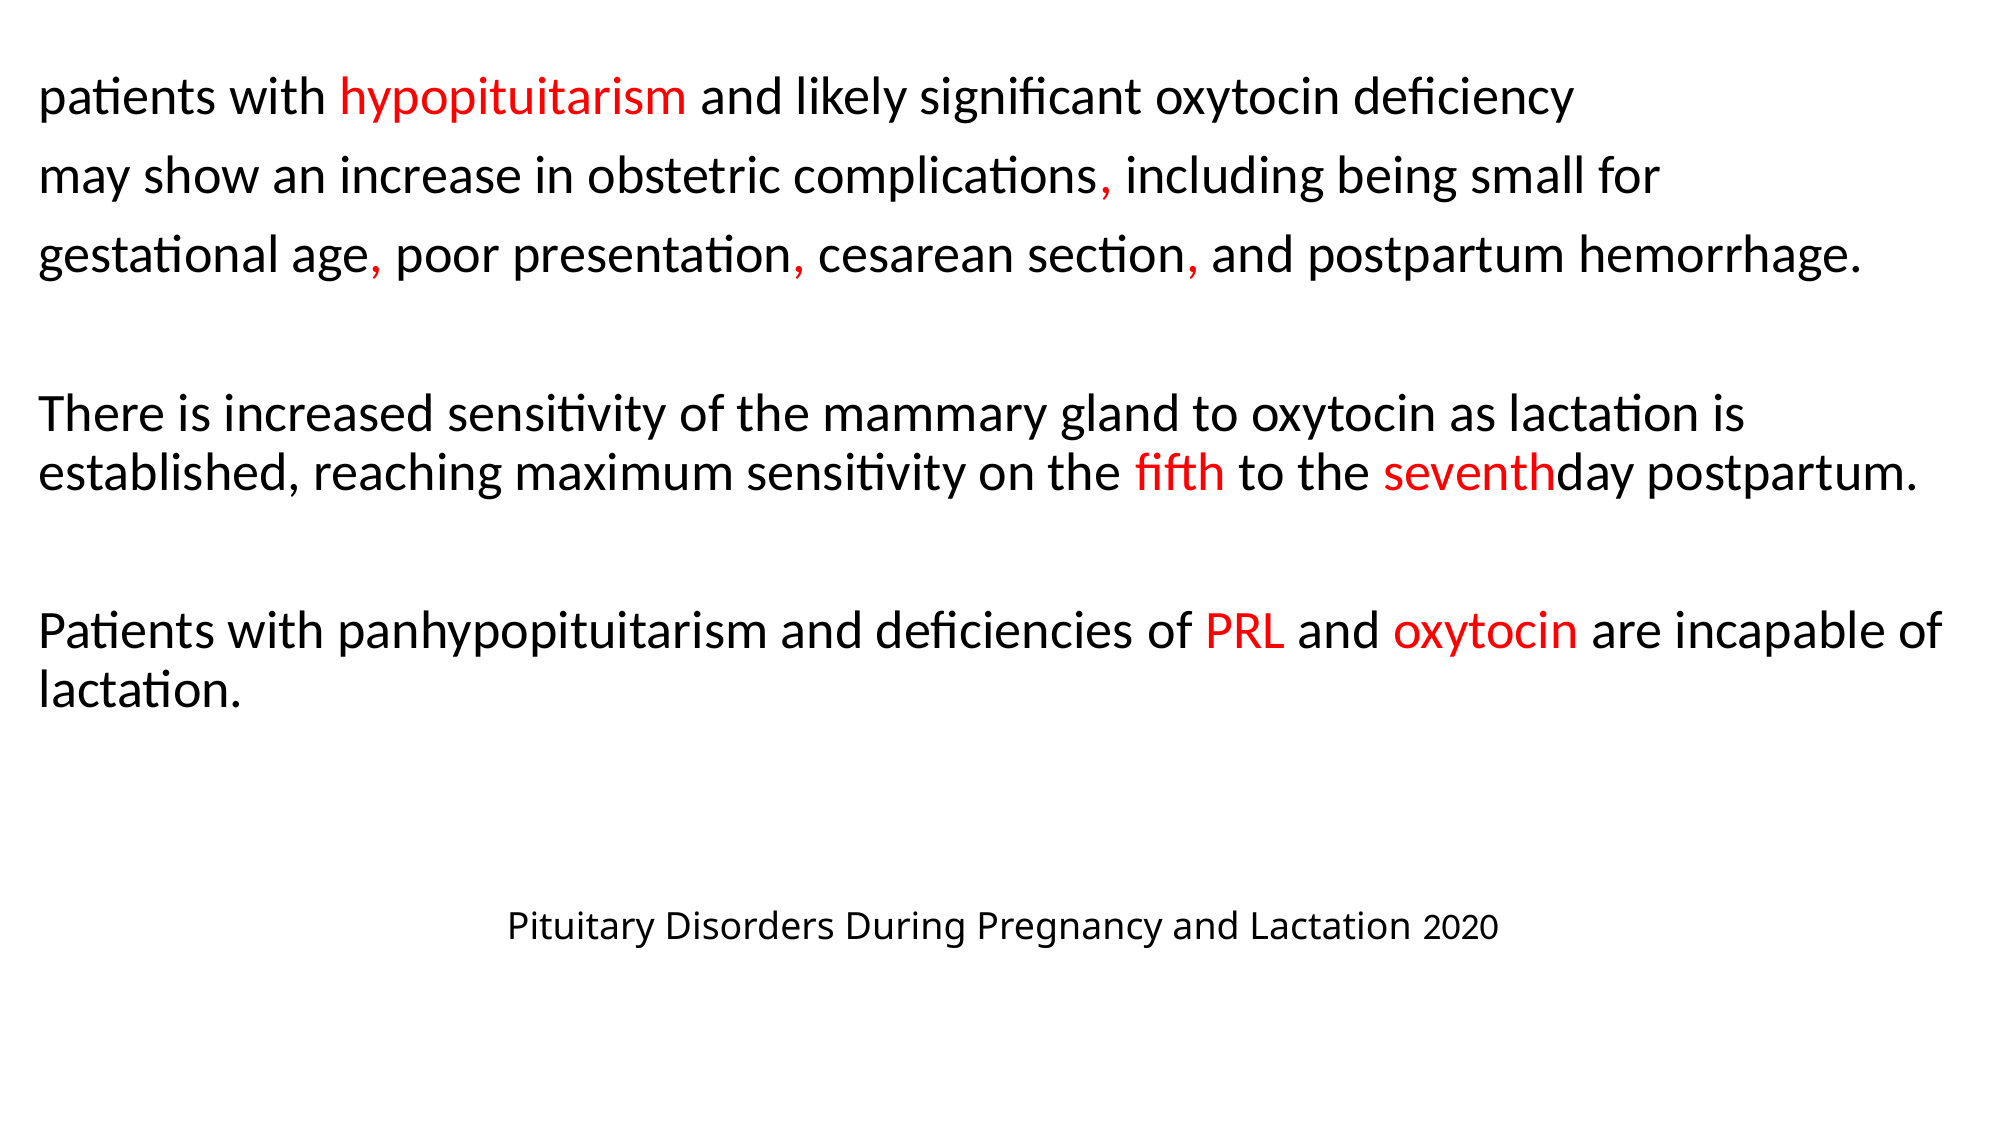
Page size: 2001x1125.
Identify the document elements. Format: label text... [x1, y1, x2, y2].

list patients with hypopituitarism and likely significant oxytocin deficiency may show an increase in obstetric complications, including being small for gestational age, poor presentation, cesarean section, and postpartum hemorrhage. There is increased sensitivity of the mammary gland to oxytocin as lactation is established, reaching maximum sensitivity on the fifth to the seventhday postpartum. Patients with panhypopituitarism and deficiencies of PRL and oxytocin are incapable of lactation. Pituitary Disorders During Pregnancy and Lactation 2020 [23, 60, 1983, 1087]
